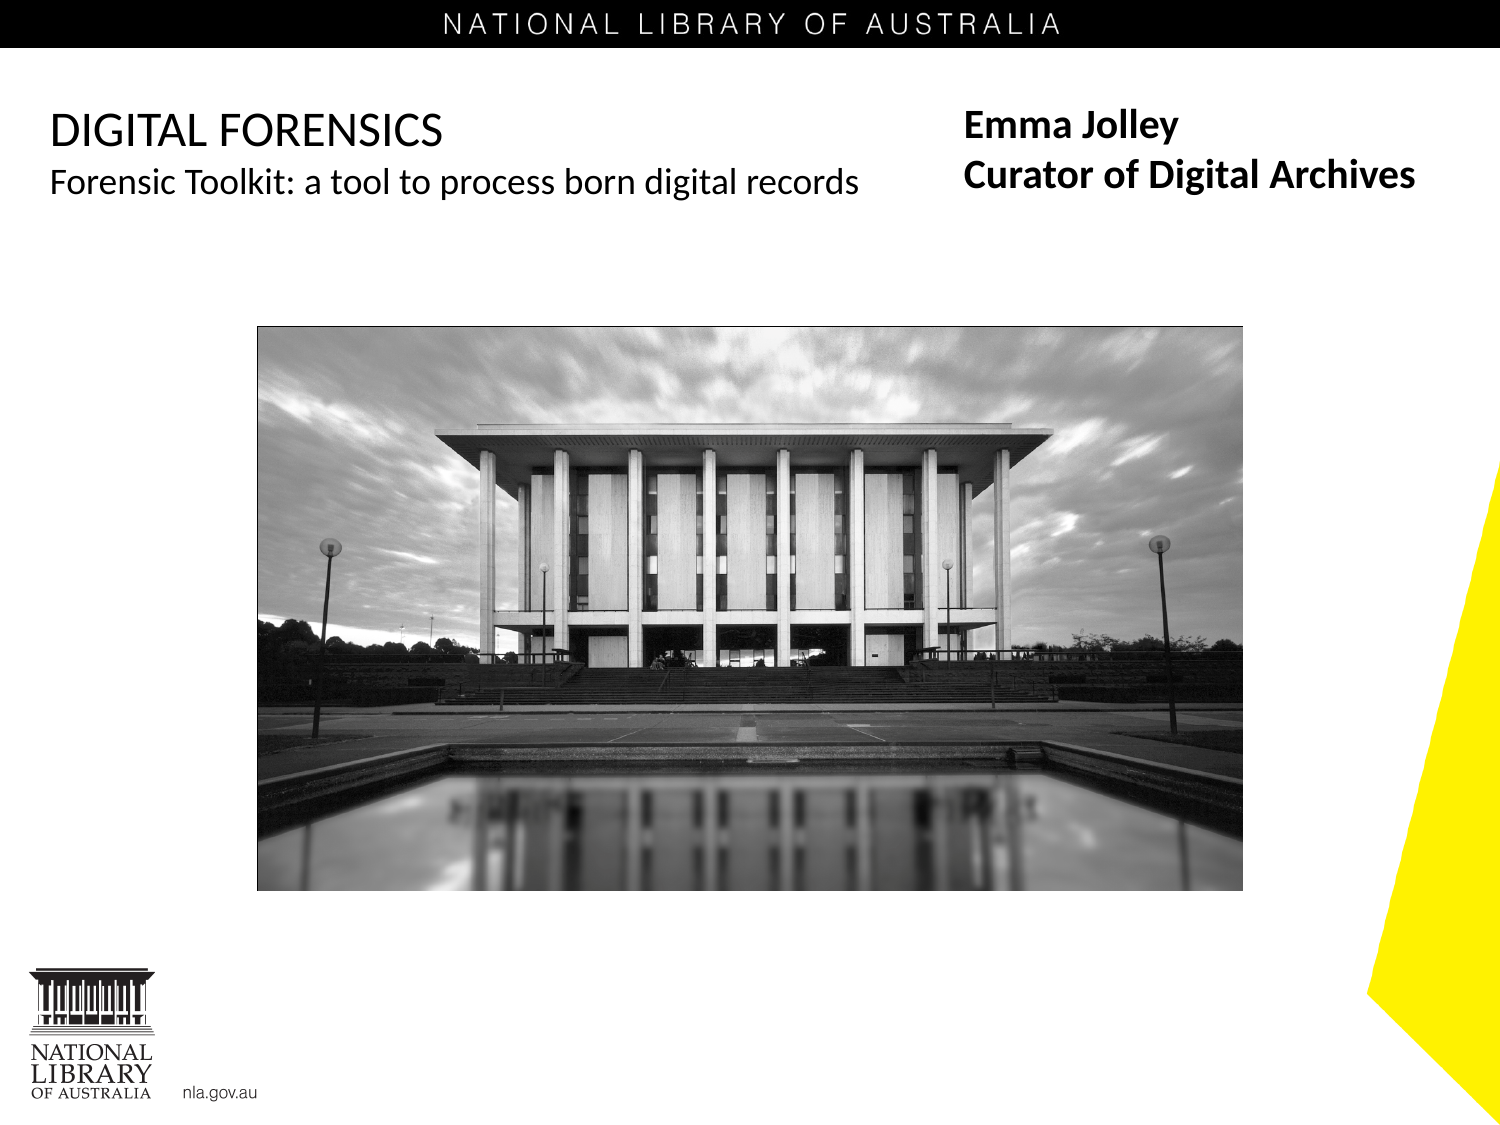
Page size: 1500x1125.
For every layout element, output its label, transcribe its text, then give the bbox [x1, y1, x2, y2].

picture [1361, 456, 1500, 1125]
text_box DIGITAL FORENSICS Forensic Toolkit: a tool to process born digital records [35, 89, 903, 210]
picture [257, 326, 1243, 891]
picture [0, 0, 1500, 48]
text_box Emma Jolley Curator of Digital Archives [949, 89, 1465, 205]
picture [23, 960, 262, 1107]
